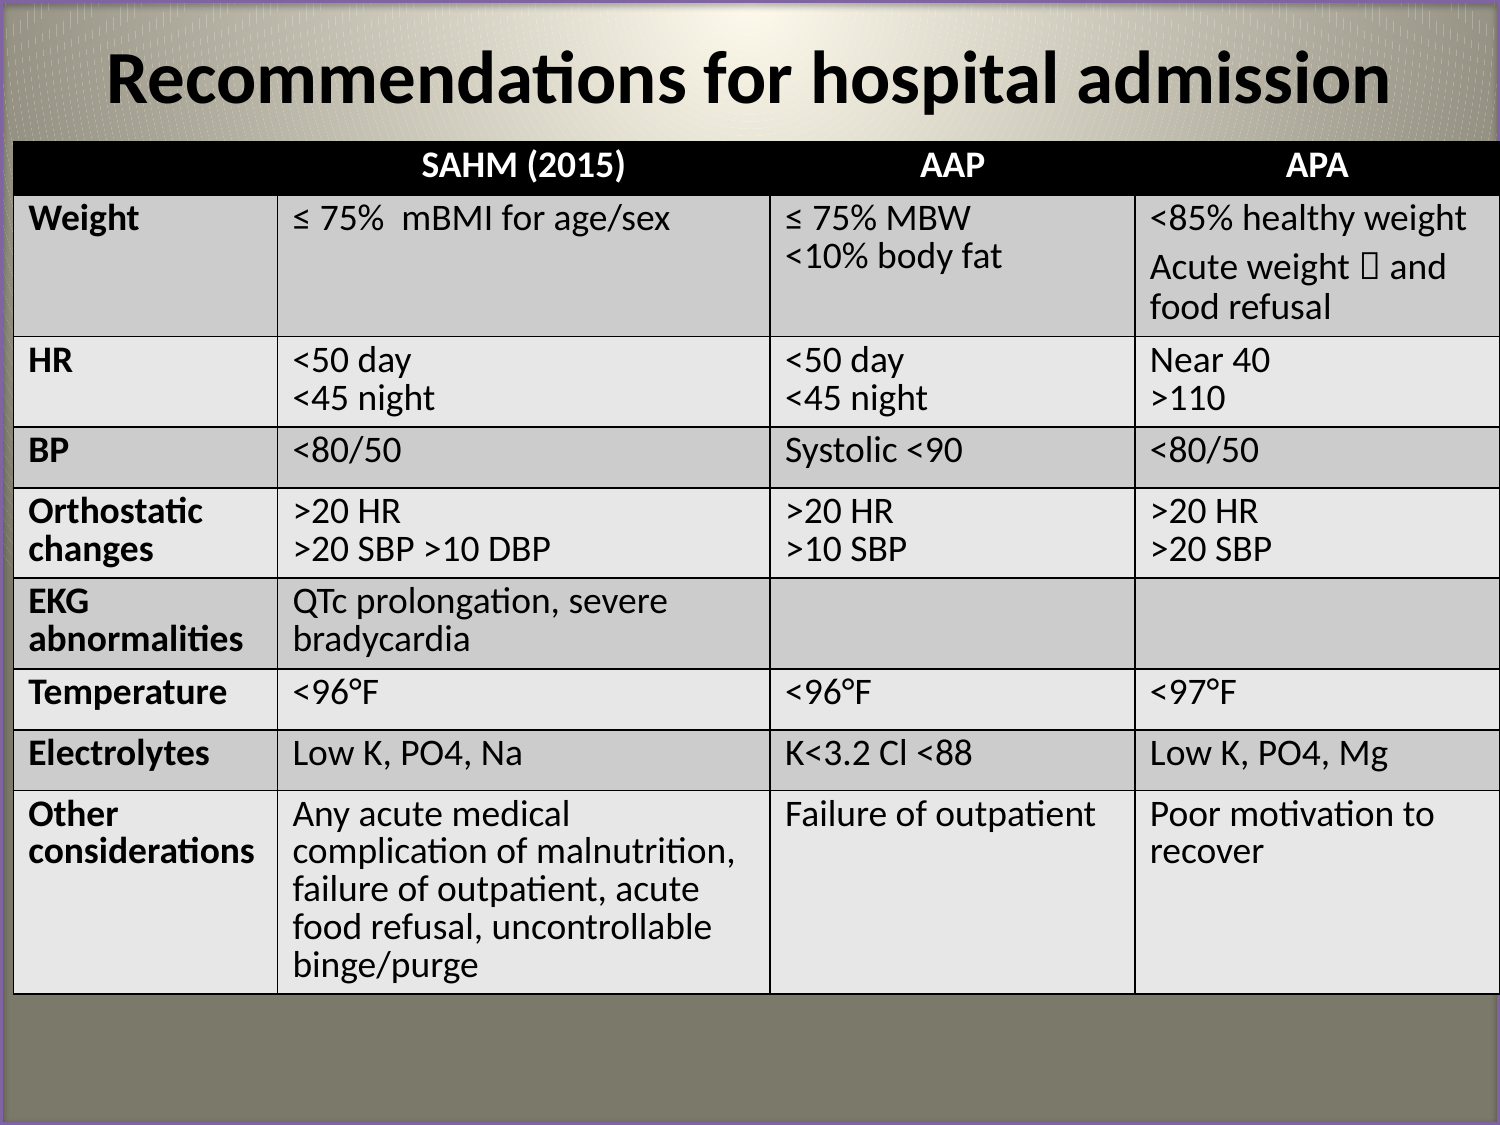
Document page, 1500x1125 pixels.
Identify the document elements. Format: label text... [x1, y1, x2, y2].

table_cell ≤ 75% mBMI for age/sex [278, 196, 769, 336]
table_cell <50 day <45 night [771, 337, 1134, 426]
table_cell [1136, 579, 1499, 668]
table_cell EKG abnormalities [14, 579, 277, 668]
table_cell Electrolytes [14, 731, 277, 790]
table_cell <80/50 [278, 428, 769, 487]
table_cell >20 HR >20 SBP >10 DBP [278, 489, 769, 577]
table_cell Orthostatic changes [14, 489, 277, 577]
table_cell [771, 579, 1134, 668]
table_cell Low K, PO4, Na [278, 731, 769, 790]
table_cell K<3.2 Cl <88 [771, 731, 1134, 790]
table_cell >20 HR >10 SBP [771, 489, 1134, 577]
table_cell Other considerations [14, 791, 277, 993]
table_cell <96°F [771, 670, 1134, 729]
table_cell <85% healthy weight Acute weight  and food refusal [1136, 196, 1499, 336]
table_cell HR [14, 337, 277, 426]
table_header AAP [771, 143, 1134, 194]
table_cell BP [14, 428, 277, 487]
table_cell ≤ 75% MBW <10% body fat [771, 196, 1134, 336]
table_cell Temperature [14, 670, 277, 729]
table_cell <97°F [1136, 670, 1499, 729]
table_cell Failure of outpatient [771, 791, 1134, 993]
table_header APA [1136, 143, 1499, 194]
table_header SAHM (2015) [278, 143, 769, 194]
table_cell Weight [14, 196, 277, 336]
table_cell <96°F [278, 670, 769, 729]
title Recommendations for hospital admission [75, 0, 1425, 141]
table_cell Low K, PO4, Mg [1136, 731, 1499, 790]
table_cell <50 day <45 night [278, 337, 769, 426]
table_cell Poor motivation to recover [1136, 791, 1499, 993]
table_cell QTc prolongation, severe bradycardia [278, 579, 769, 668]
table_cell Any acute medical complication of malnutrition, failure of outpatient, acute food refusal, uncontrollable binge/purge [278, 791, 769, 993]
table_header [14, 143, 277, 194]
table_cell >20 HR >20 SBP [1136, 489, 1499, 577]
table_cell Near 40 >110 [1136, 337, 1499, 426]
table_cell <80/50 [1136, 428, 1499, 487]
table_cell Systolic <90 [771, 428, 1134, 487]
